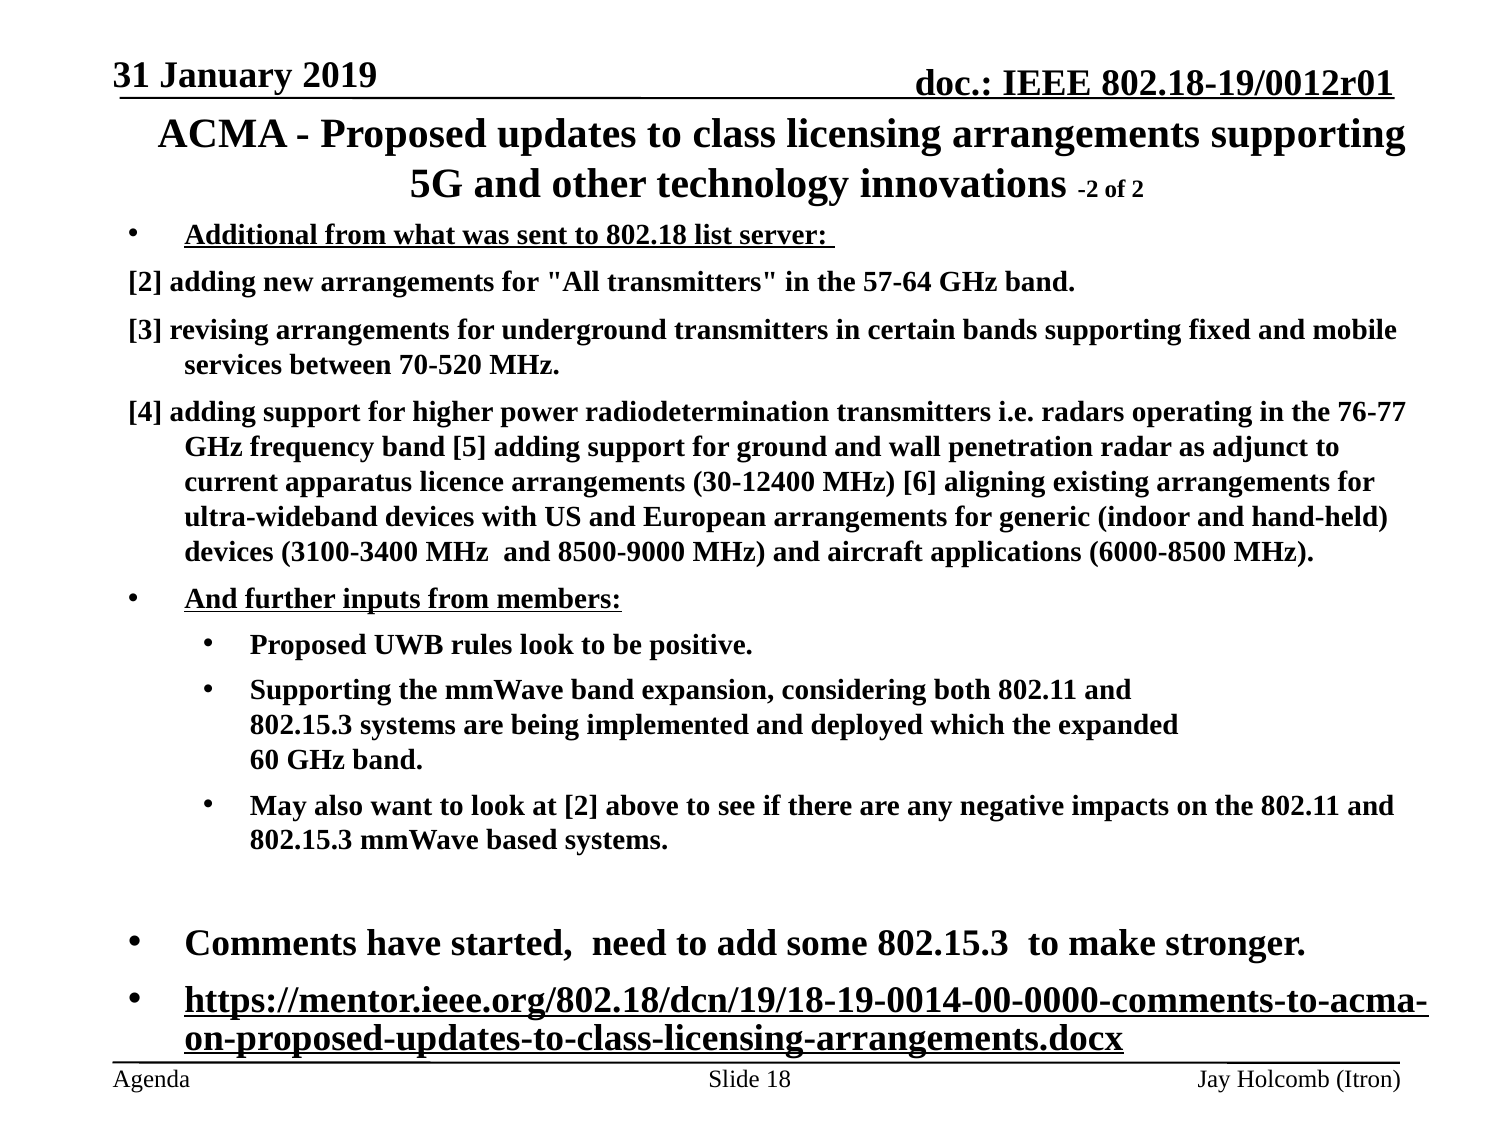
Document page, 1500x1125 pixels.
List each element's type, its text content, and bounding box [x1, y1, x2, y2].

title ACMA - Proposed updates to class licensing arrangements supporting 5G and other technology innovations -2 of 2 [114, 103, 1451, 207]
footer Jay Holcomb (Itron) [878, 1061, 1402, 1093]
list Additional from what was sent to 802.18 list server: [2] adding new arrangements for "All transmitters" in the 57-64 GHz band. [3] revising arrangements for underground transmitters in certain bands supporting fixed and mobile services between 70-520 MHz. [4] adding support for higher power radiodetermination transmitters i.e. radars operating in the 76-77 GHz frequency band [5] adding support for ground and wall penetration radar as adjunct to current apparatus licence arrangements (30-12400 MHz) [6] aligning existing arrangements for ultra-wideband devices with US and European arrangements for generic (indoor and hand-held) devices (3100-3400 MHz and 8500-9000 MHz) and aircraft applications (6000-8500 MHz). And further inputs from members: Proposed UWB rules look to be positive. Supporting the mmWave band expansion, considering both 802.11 and 802.15.3 systems are being implemented and deployed which the expanded 60 GHz band. May also want to look at [2] above to see if there are any negative impacts on the 802.11 and 802.15.3 mmWave based systems. Comments have started, need to add some 802.15.3 to make stronger. https://mentor.ieee.org/802.18/dcn/19/18-19-0014-00-0000-comments-to-acma-on-proposed-updates-to-class-licensing-arrangements.docx [112, 207, 1451, 1063]
slide_number Slide 18 [699, 1061, 800, 1123]
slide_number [112, 49, 488, 95]
